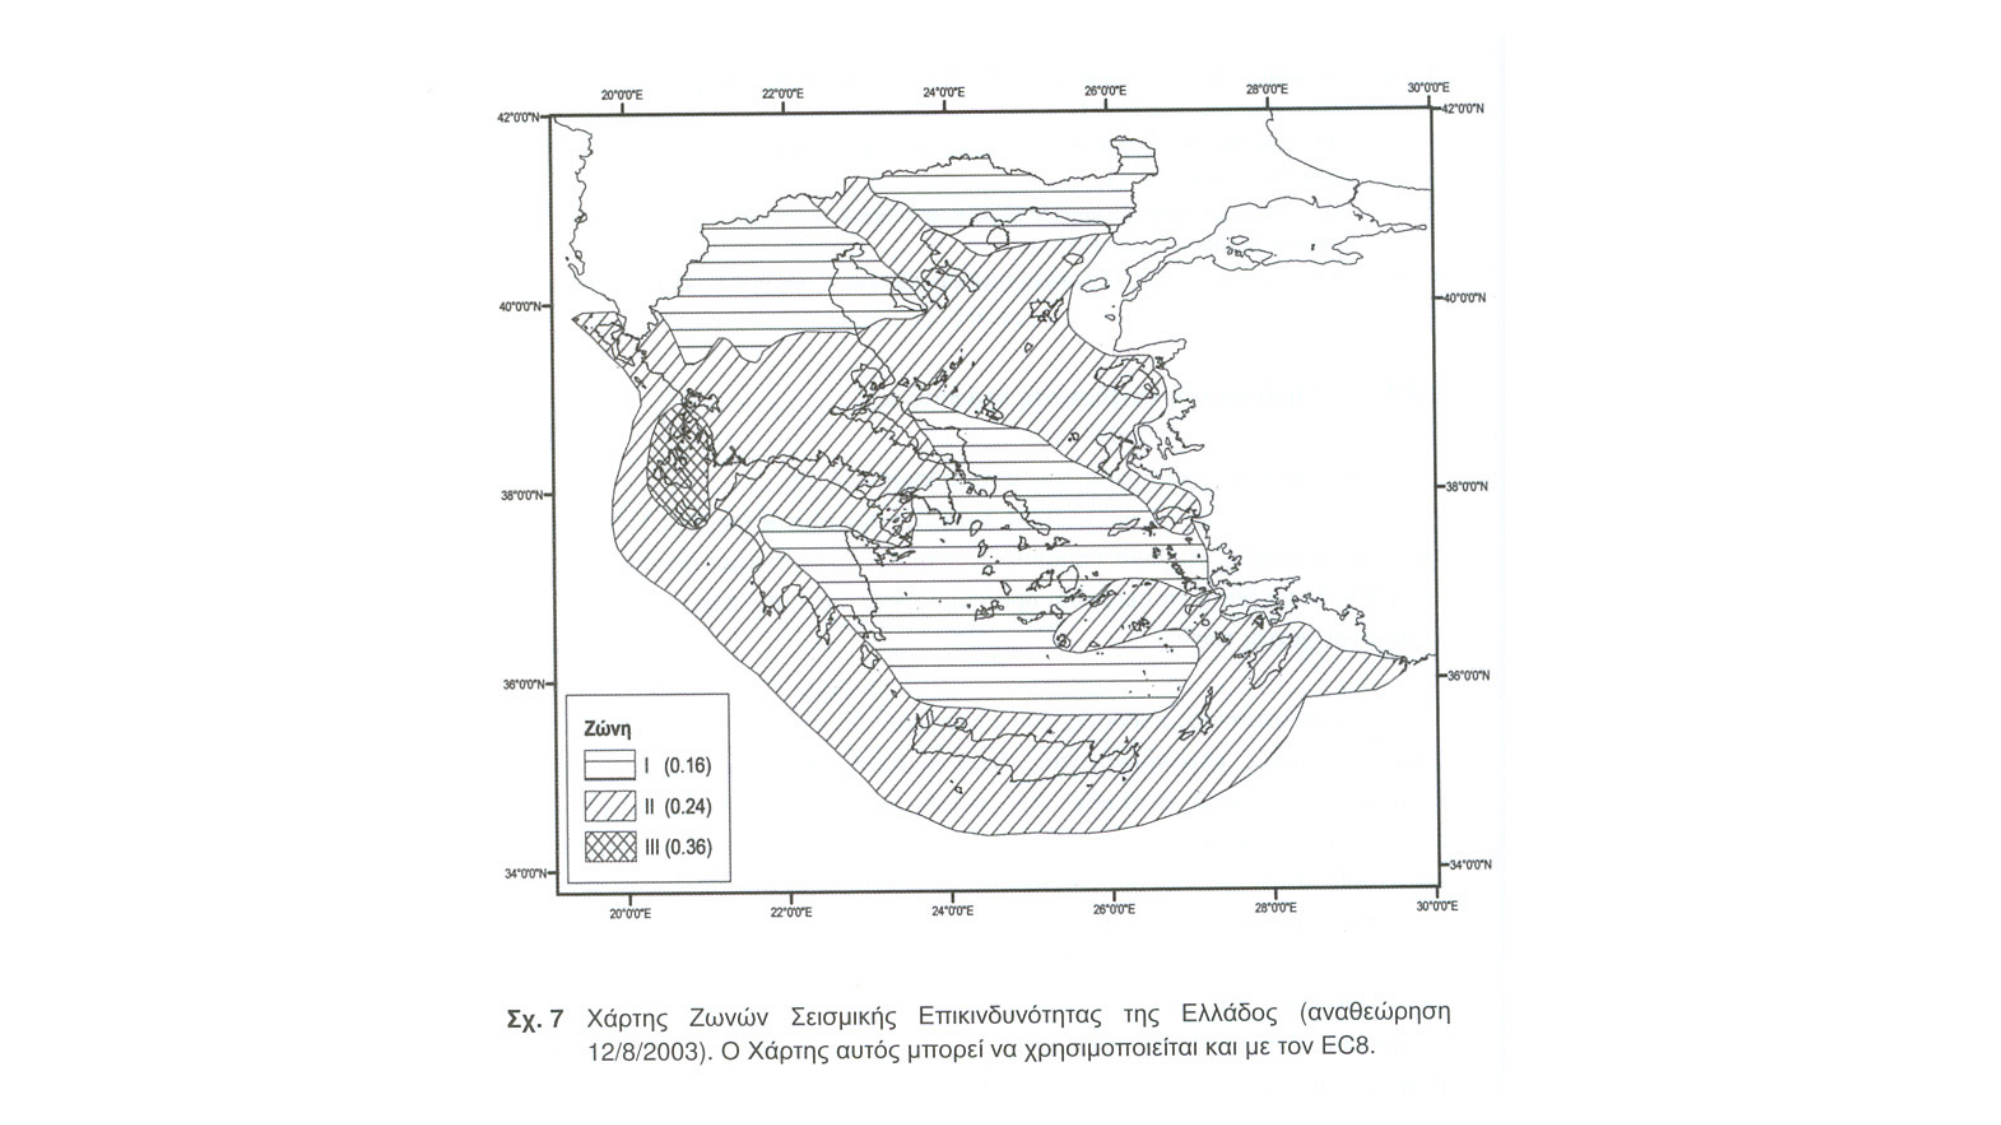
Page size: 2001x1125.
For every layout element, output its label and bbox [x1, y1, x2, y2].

picture [426, 35, 1505, 1094]
